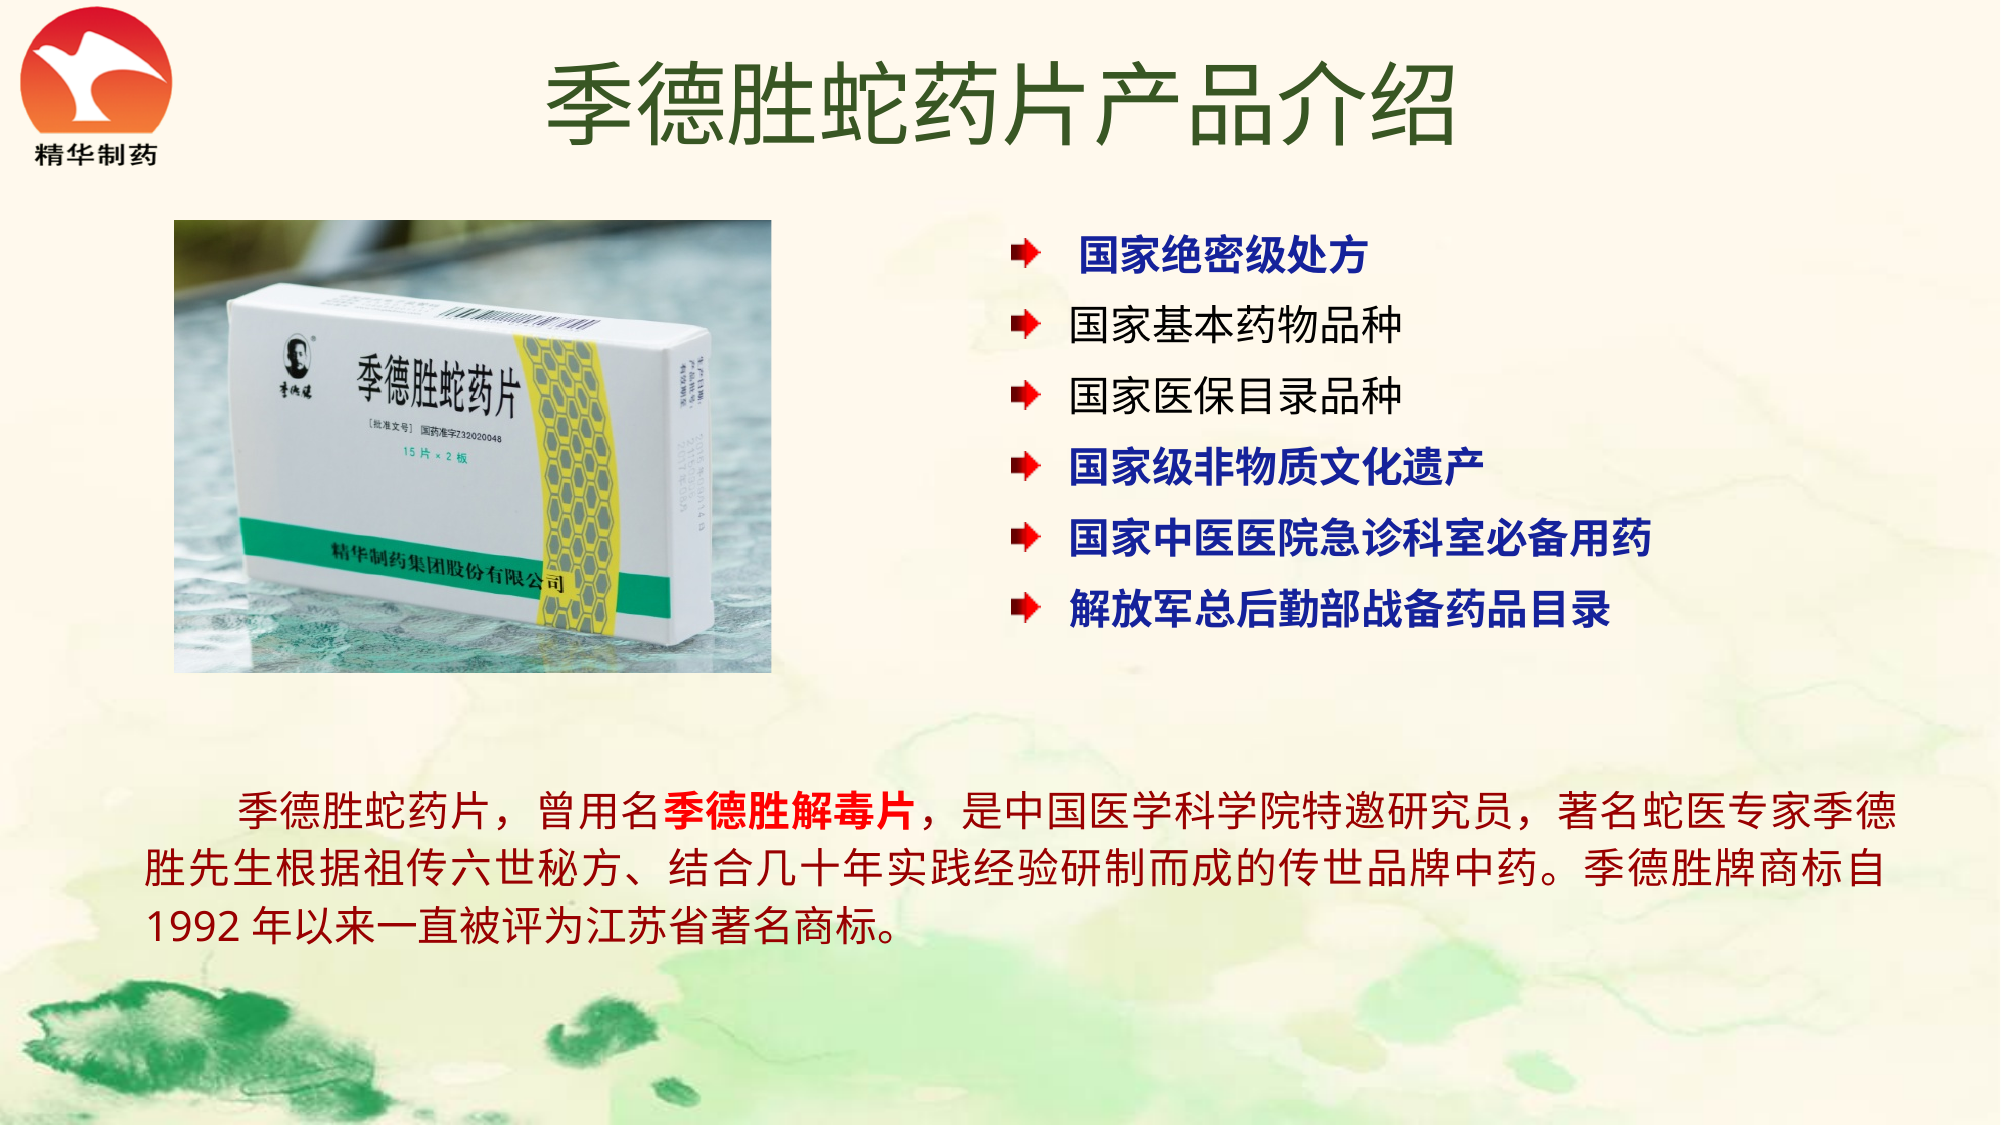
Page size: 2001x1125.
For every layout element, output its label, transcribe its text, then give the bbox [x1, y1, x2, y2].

picture [0, 0, 2001, 1125]
text_box 季德胜蛇药片，曾用名季德胜解毒片，是中国医学科学院特邀研究员，著名蛇医专家季德胜先生根据祖传六世秘方、结合几十年实践经验研制而成的传世品牌中药。季德胜牌商标自1992年以来一直被评为江苏省著名商标。 [130, 769, 1912, 1018]
text_box 国家绝密级处方 国家基本药物品种 国家医保目录品种 国家级非物质文化遗产 国家中医医院急诊科室必备用药 解放军总后勤部战备药品目录 [996, 220, 1863, 640]
title 季德胜蛇药片产品介绍 [137, 0, 1863, 218]
